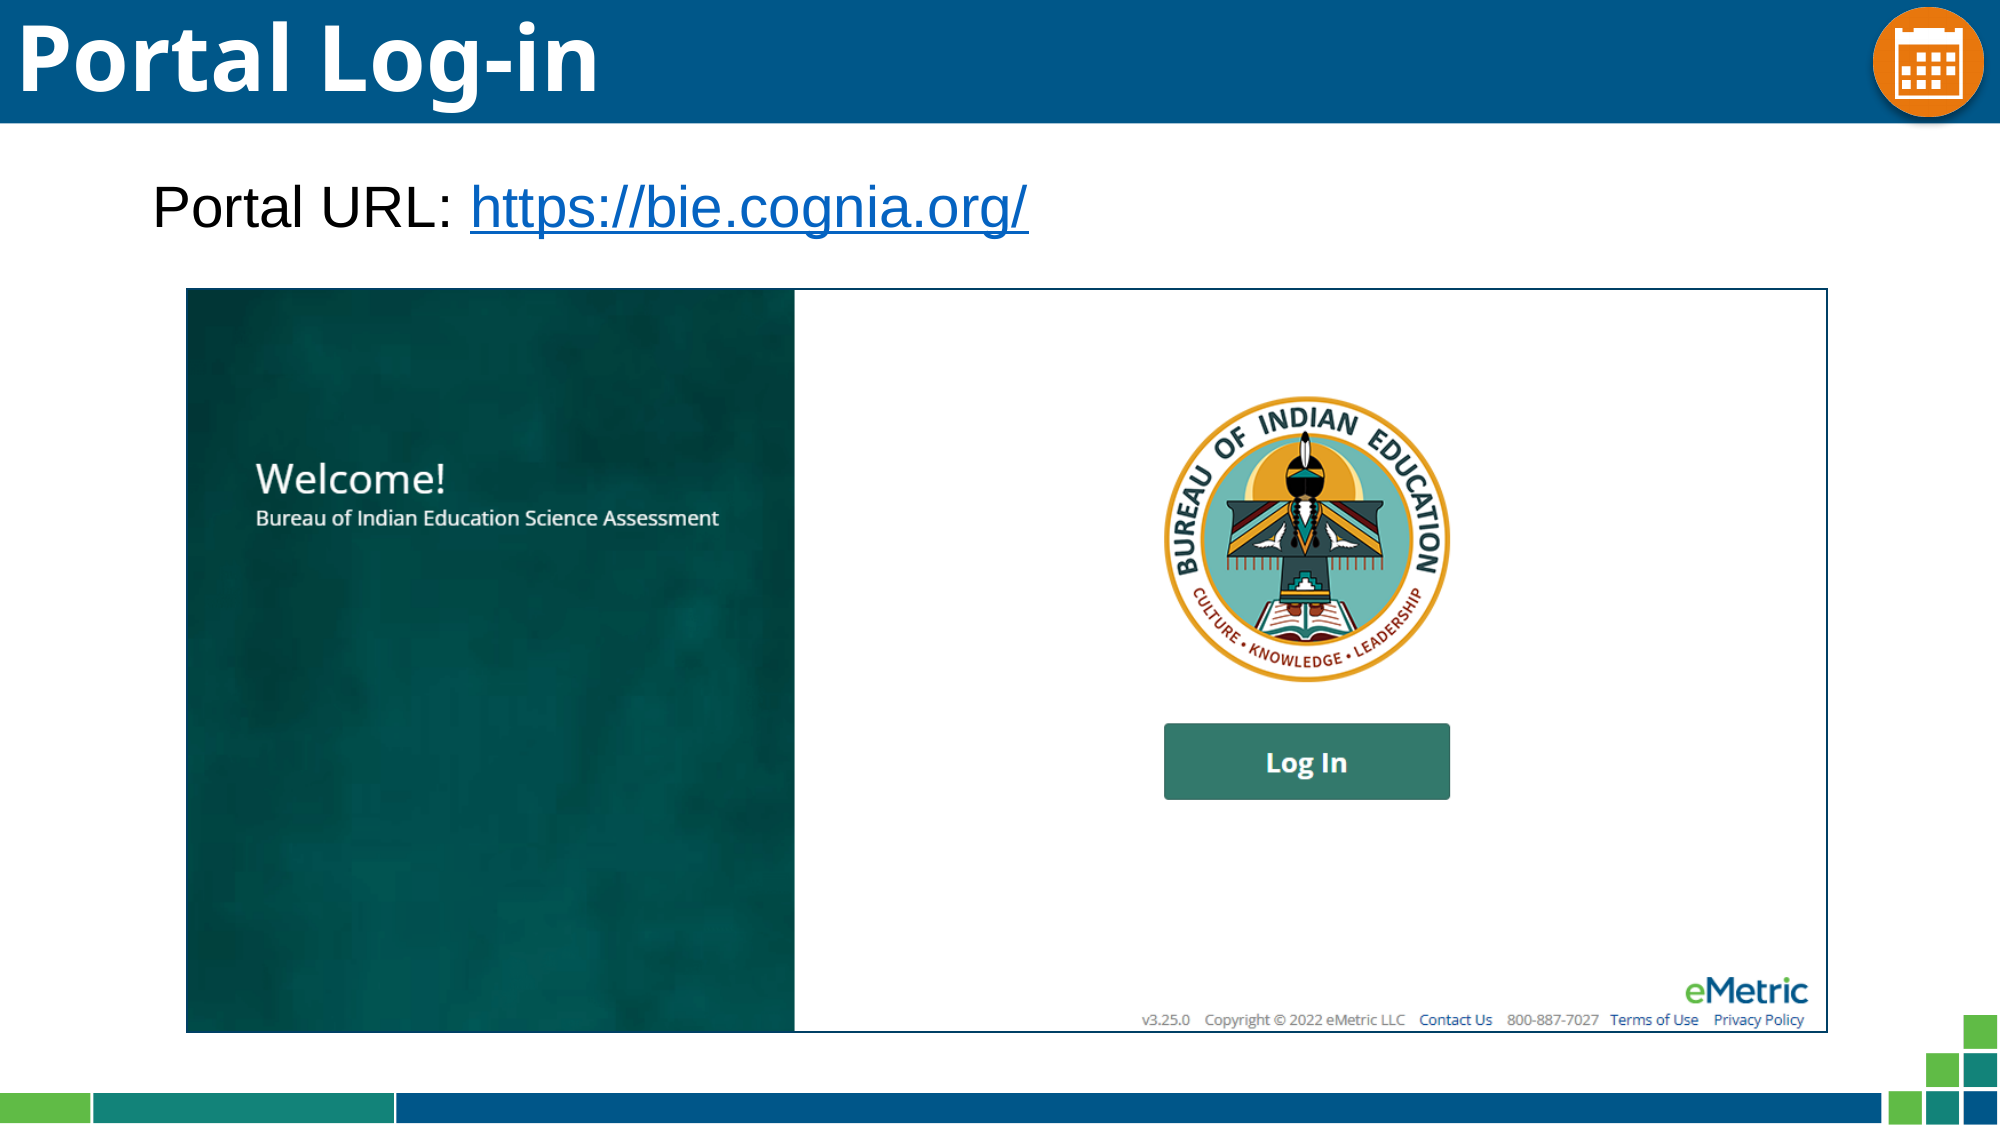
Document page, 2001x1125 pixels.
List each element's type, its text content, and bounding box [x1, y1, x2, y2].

title Portal Log-in [0, 0, 2000, 124]
picture [186, 289, 1814, 1033]
text_box [186, 288, 1828, 1033]
list Portal URL: https://bie.cognia.org/ [137, 169, 1863, 313]
picture [1888, 1015, 2001, 1125]
picture [1873, 7, 1984, 117]
